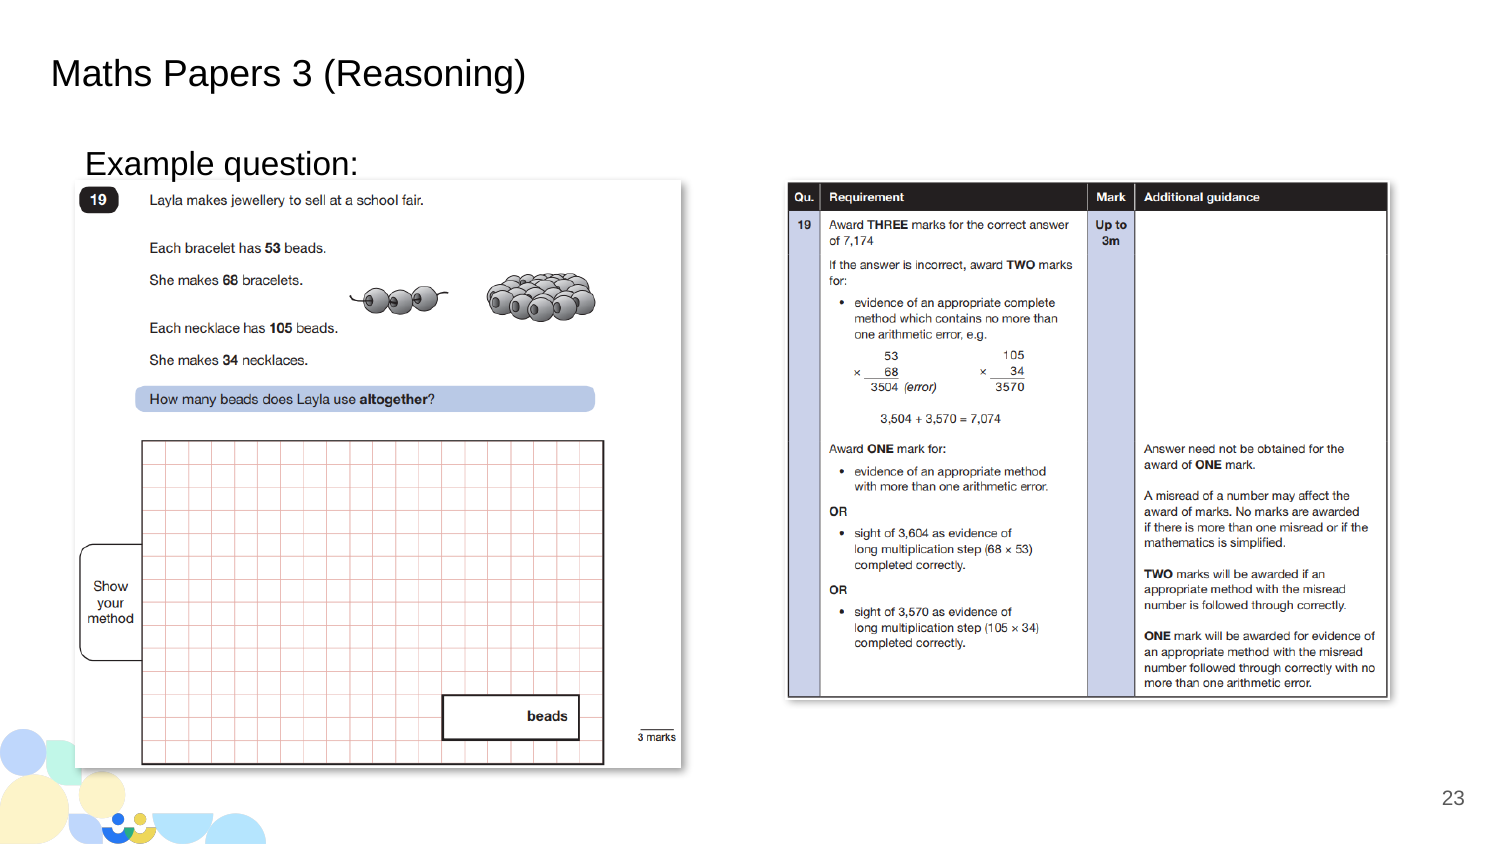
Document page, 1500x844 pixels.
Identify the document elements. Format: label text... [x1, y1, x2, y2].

title Maths Papers 3 (Reasoning) [35, 34, 1434, 106]
picture [784, 180, 1391, 700]
list Example question: [51, 121, 1449, 193]
picture [0, 180, 681, 844]
slide_number 23 [1389, 764, 1480, 830]
